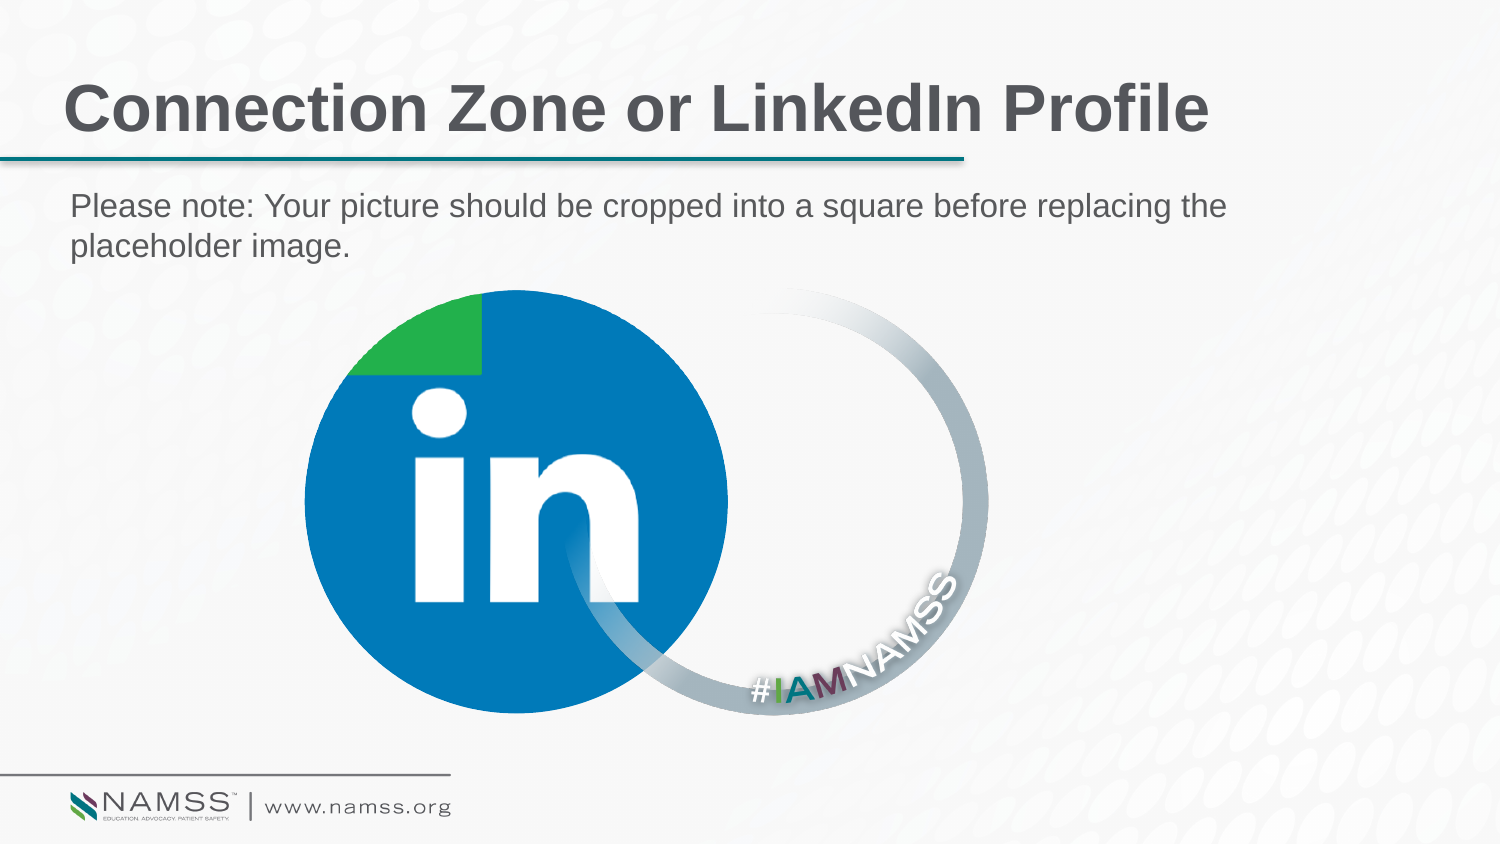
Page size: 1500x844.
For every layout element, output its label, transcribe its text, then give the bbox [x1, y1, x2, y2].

text_box Please note: Your picture should be cropped into a square before replacing the placeholder image. [55, 177, 1290, 272]
title Connection Zone or LinkedIn Profile [63, 65, 1450, 157]
picture [0, 0, 1500, 844]
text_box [304, 283, 993, 721]
